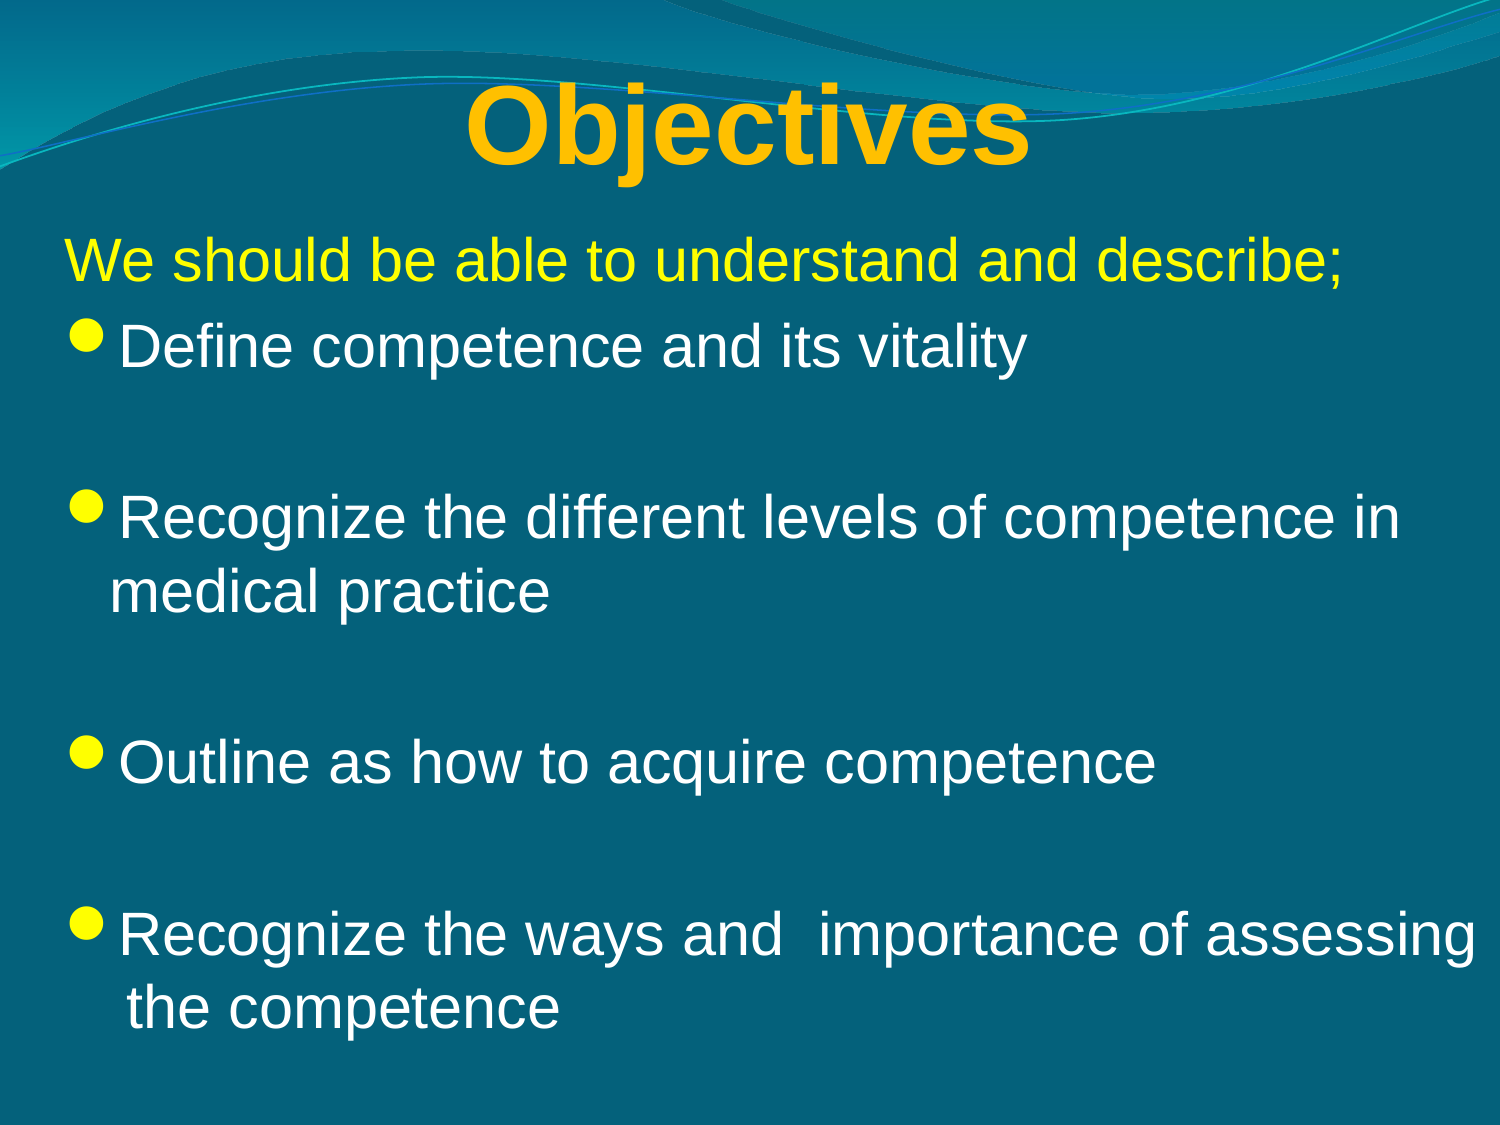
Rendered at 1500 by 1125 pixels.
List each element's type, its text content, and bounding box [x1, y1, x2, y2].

title Objectives [62, 0, 1413, 188]
list We should be able to understand and describe; Define competence and its vitality Recognize the different levels of competence in medical practice Outline as how to acquire competence Recognize the ways and importance of assessing the competence [50, 212, 1500, 1058]
